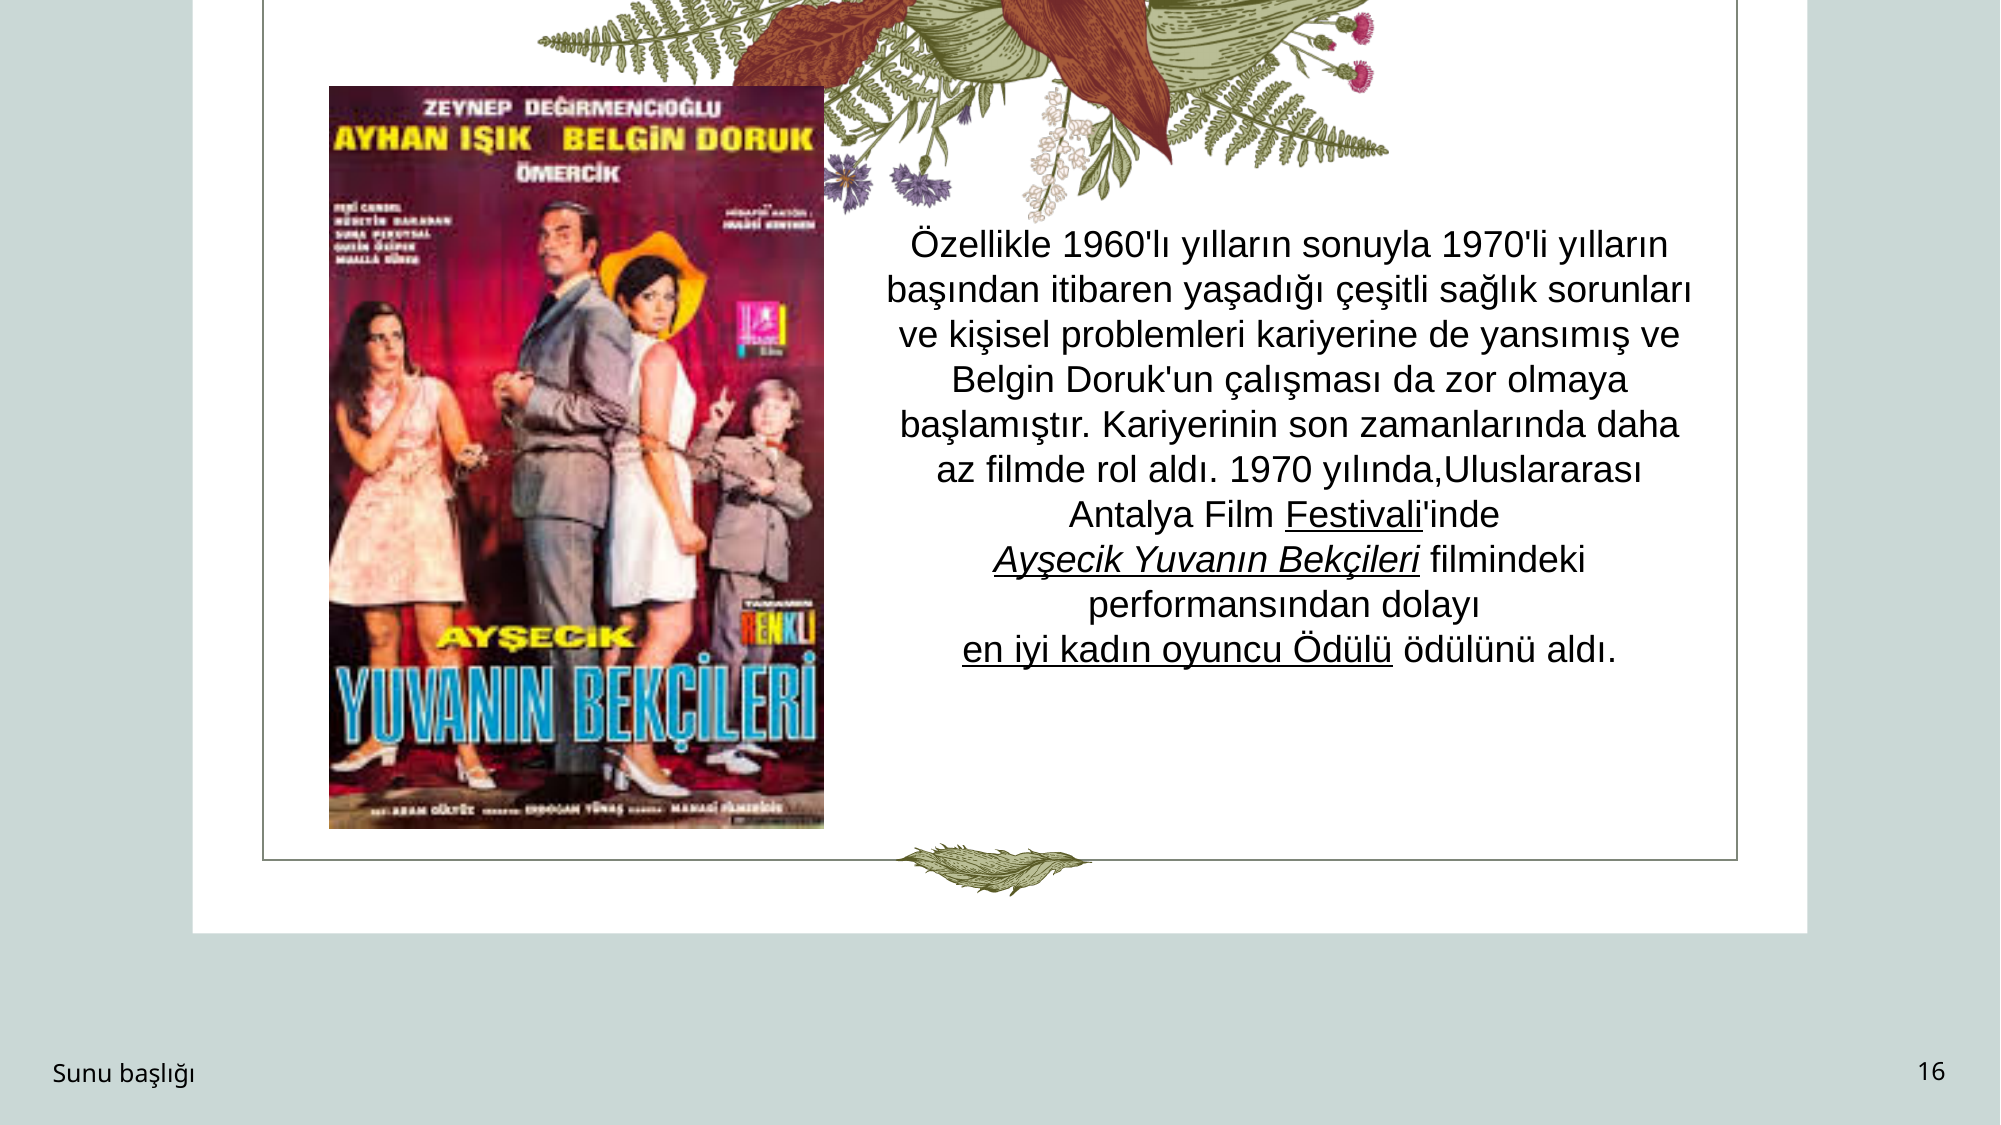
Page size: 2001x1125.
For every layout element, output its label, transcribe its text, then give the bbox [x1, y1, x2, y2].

picture [894, 838, 1093, 897]
slide_number 16 [1510, 1042, 1961, 1103]
footer Sunu başlığı [37, 1042, 713, 1103]
list Özellikle 1960'lı yılların sonuyla 1970'li yılların başından itibaren yaşadığı çeşitli sağlık sorunları ve kişisel problemleri kariyerine de yansımış ve Belgin Doruk'un çalışması da zor olmaya başlamıştır. Kariyerinin son zamanlarında daha az filmde rol aldı. 1970 yılında,Uluslararası Antalya Film Festivali'inde Ayşecik Yuvanın Bekçileri filmindeki performansından dolayı en iyi kadın oyuncu Ödülü ödülünü aldı. [870, 212, 1710, 820]
picture [329, 0, 1416, 829]
